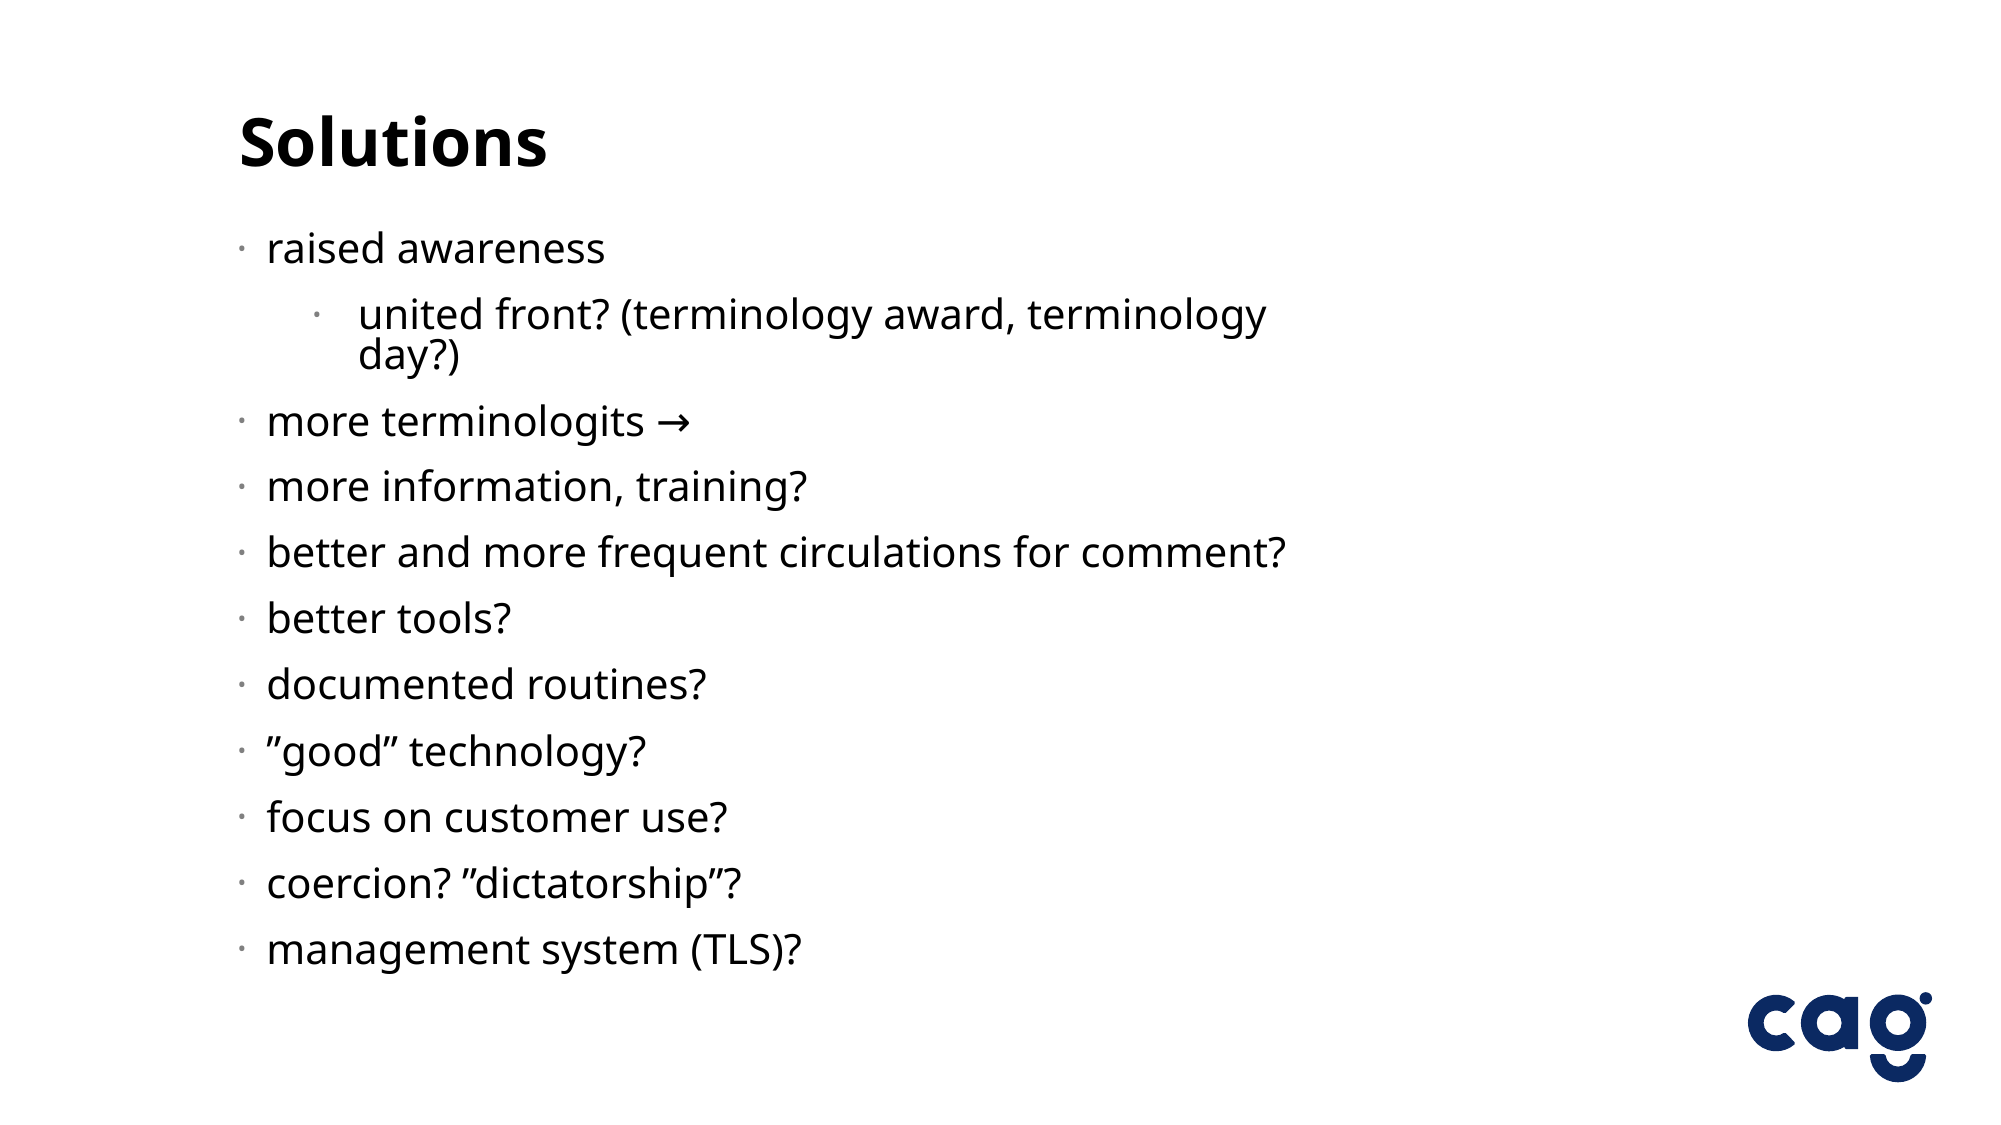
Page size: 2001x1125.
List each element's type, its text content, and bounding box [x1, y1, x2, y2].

text_box Solutions [224, 92, 564, 188]
text_box raised awareness united front? (terminology award, terminology day?) more terminologits → more information, training? better and more frequent circulations for comment? better tools? documented routines? ”good” technology? focus on customer use? coercion? ”dictatorship”? management system (TLS)? [221, 224, 1380, 1046]
